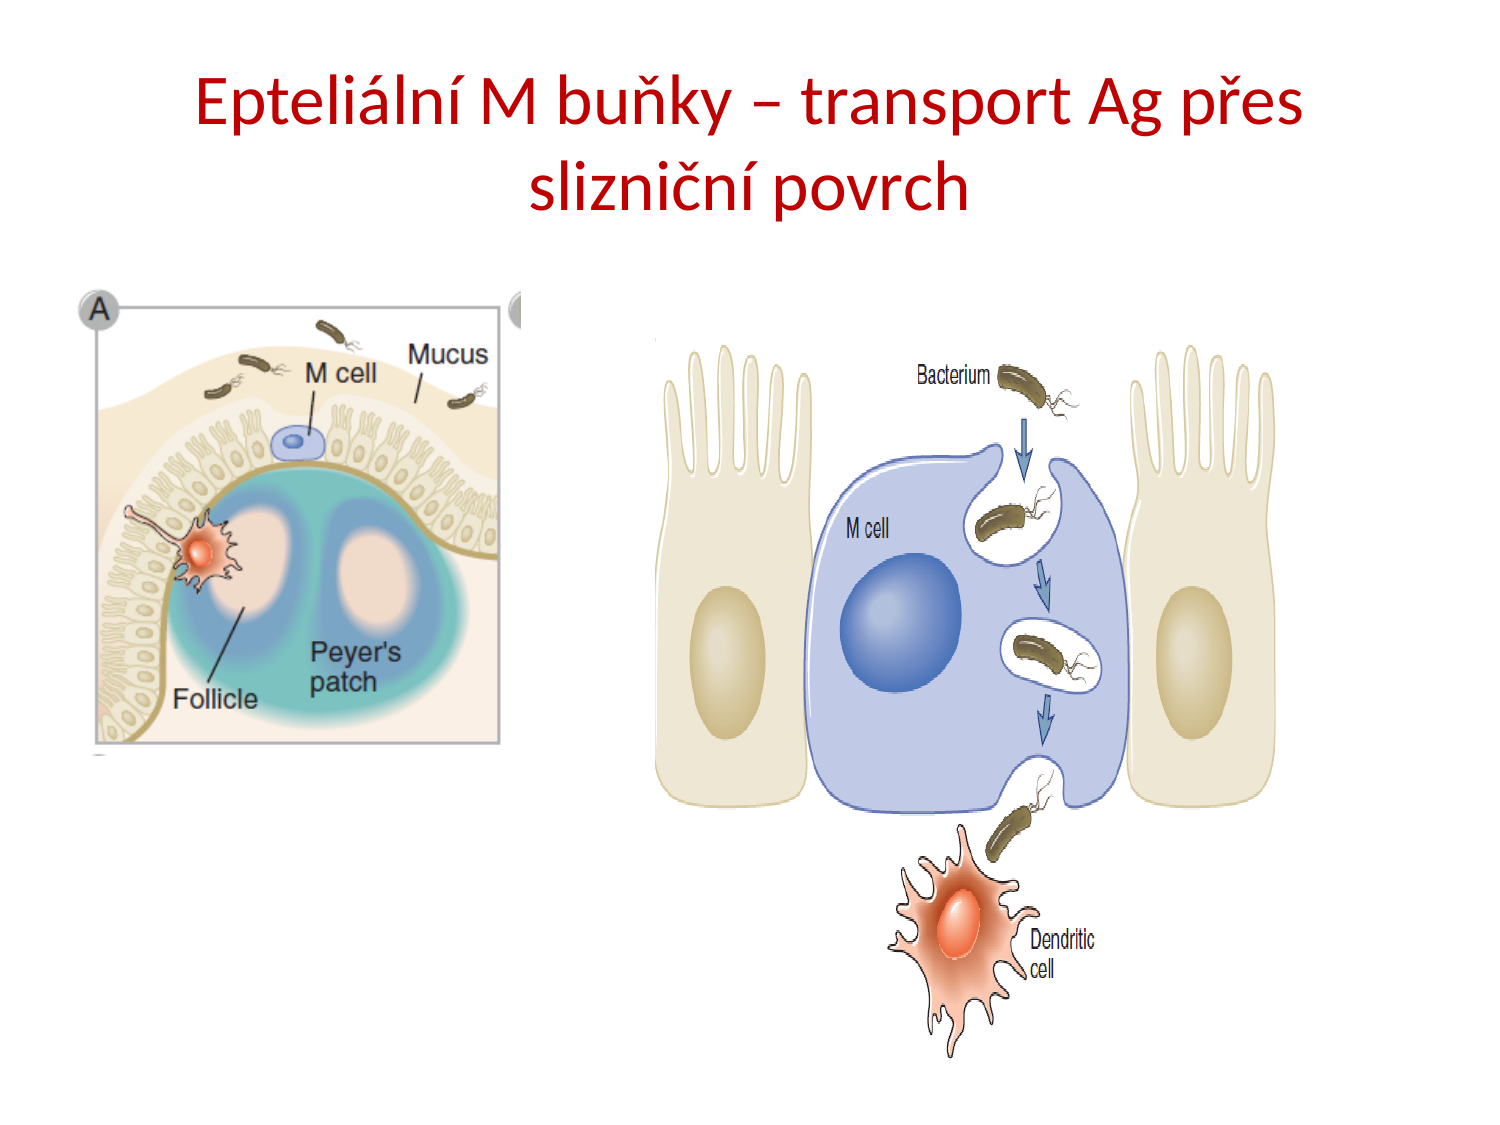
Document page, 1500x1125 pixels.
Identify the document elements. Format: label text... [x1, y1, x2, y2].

picture [17, 278, 521, 756]
title Epteliální M buňky – transport Ag přes slizniční povrch [75, 45, 1425, 233]
picture [655, 337, 1328, 1068]
